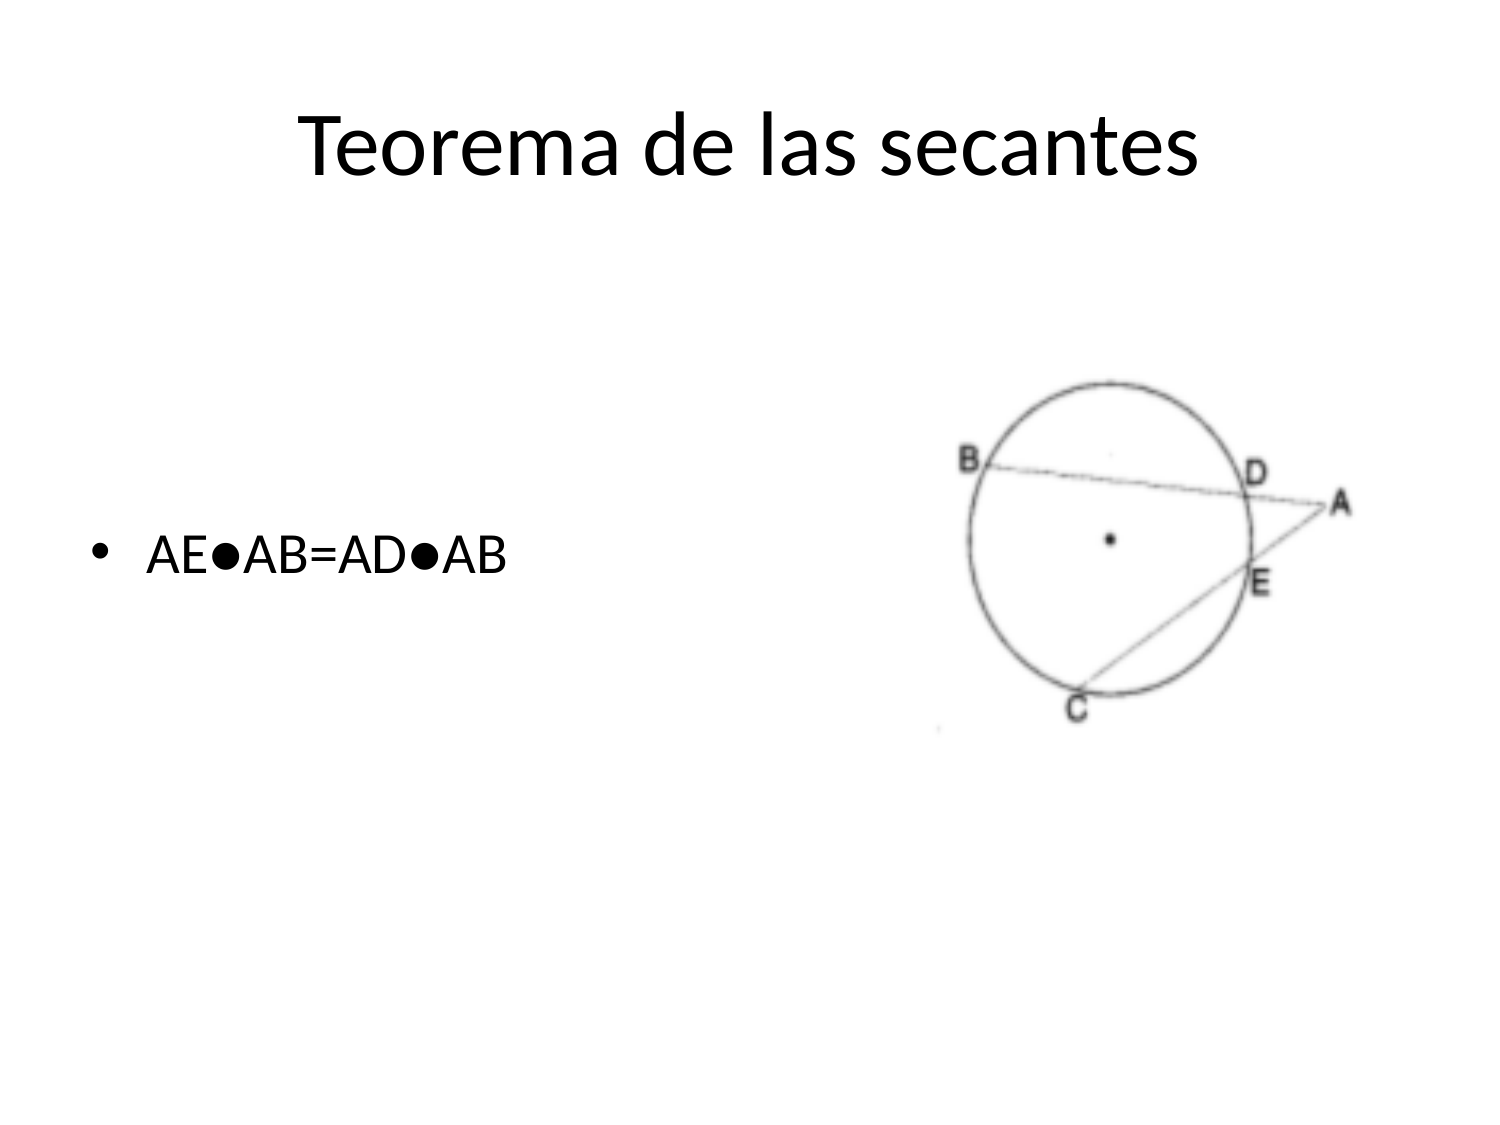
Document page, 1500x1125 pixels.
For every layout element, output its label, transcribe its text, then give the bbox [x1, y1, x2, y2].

title Teorema de las secantes [75, 45, 1425, 233]
list AE●AB=AD●AB [75, 262, 738, 1005]
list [903, 349, 1389, 752]
